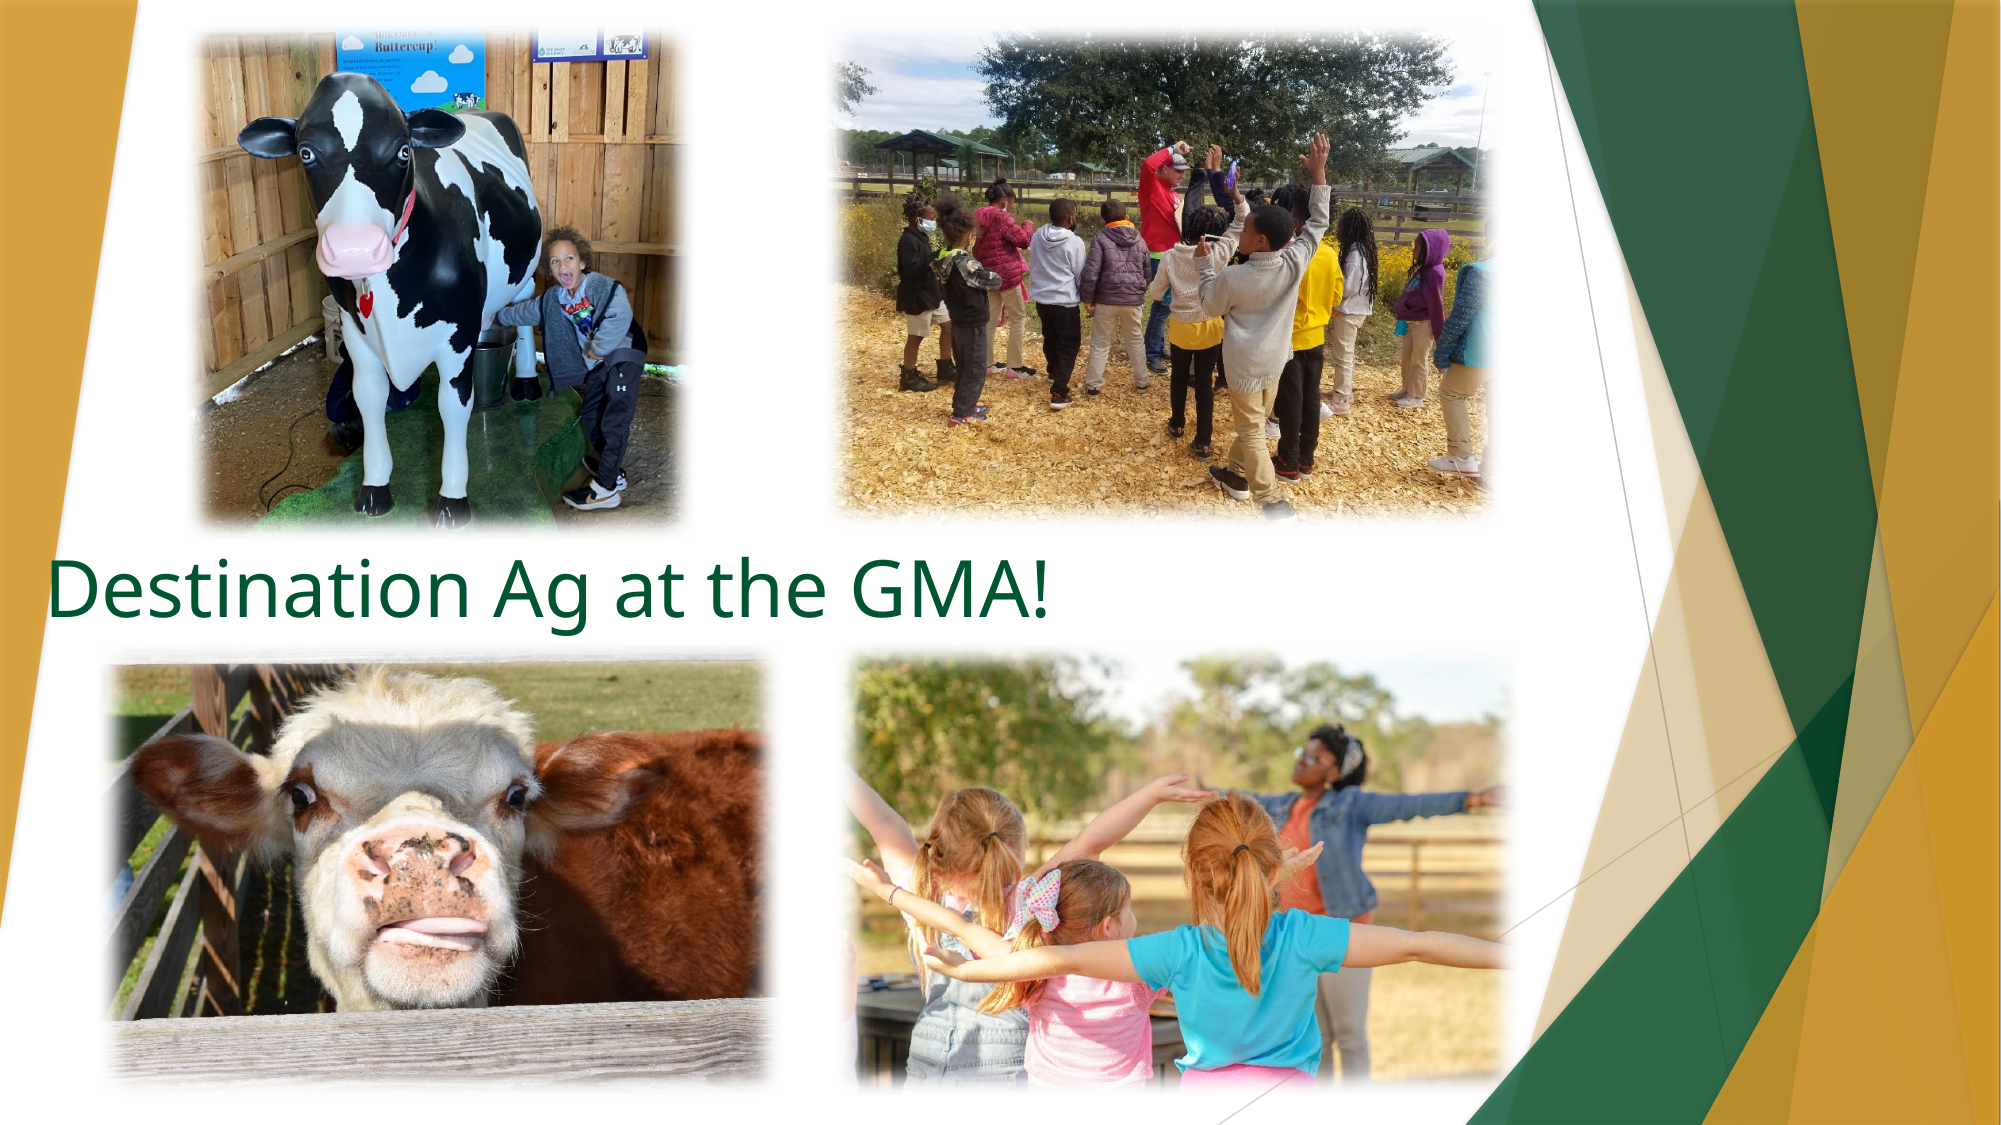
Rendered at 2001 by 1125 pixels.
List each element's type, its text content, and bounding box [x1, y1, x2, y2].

picture [182, 21, 696, 543]
picture [823, 21, 1502, 531]
picture [96, 640, 783, 1099]
picture [834, 639, 1522, 1099]
title Destination Ag at the GMA! [0, 541, 1067, 641]
